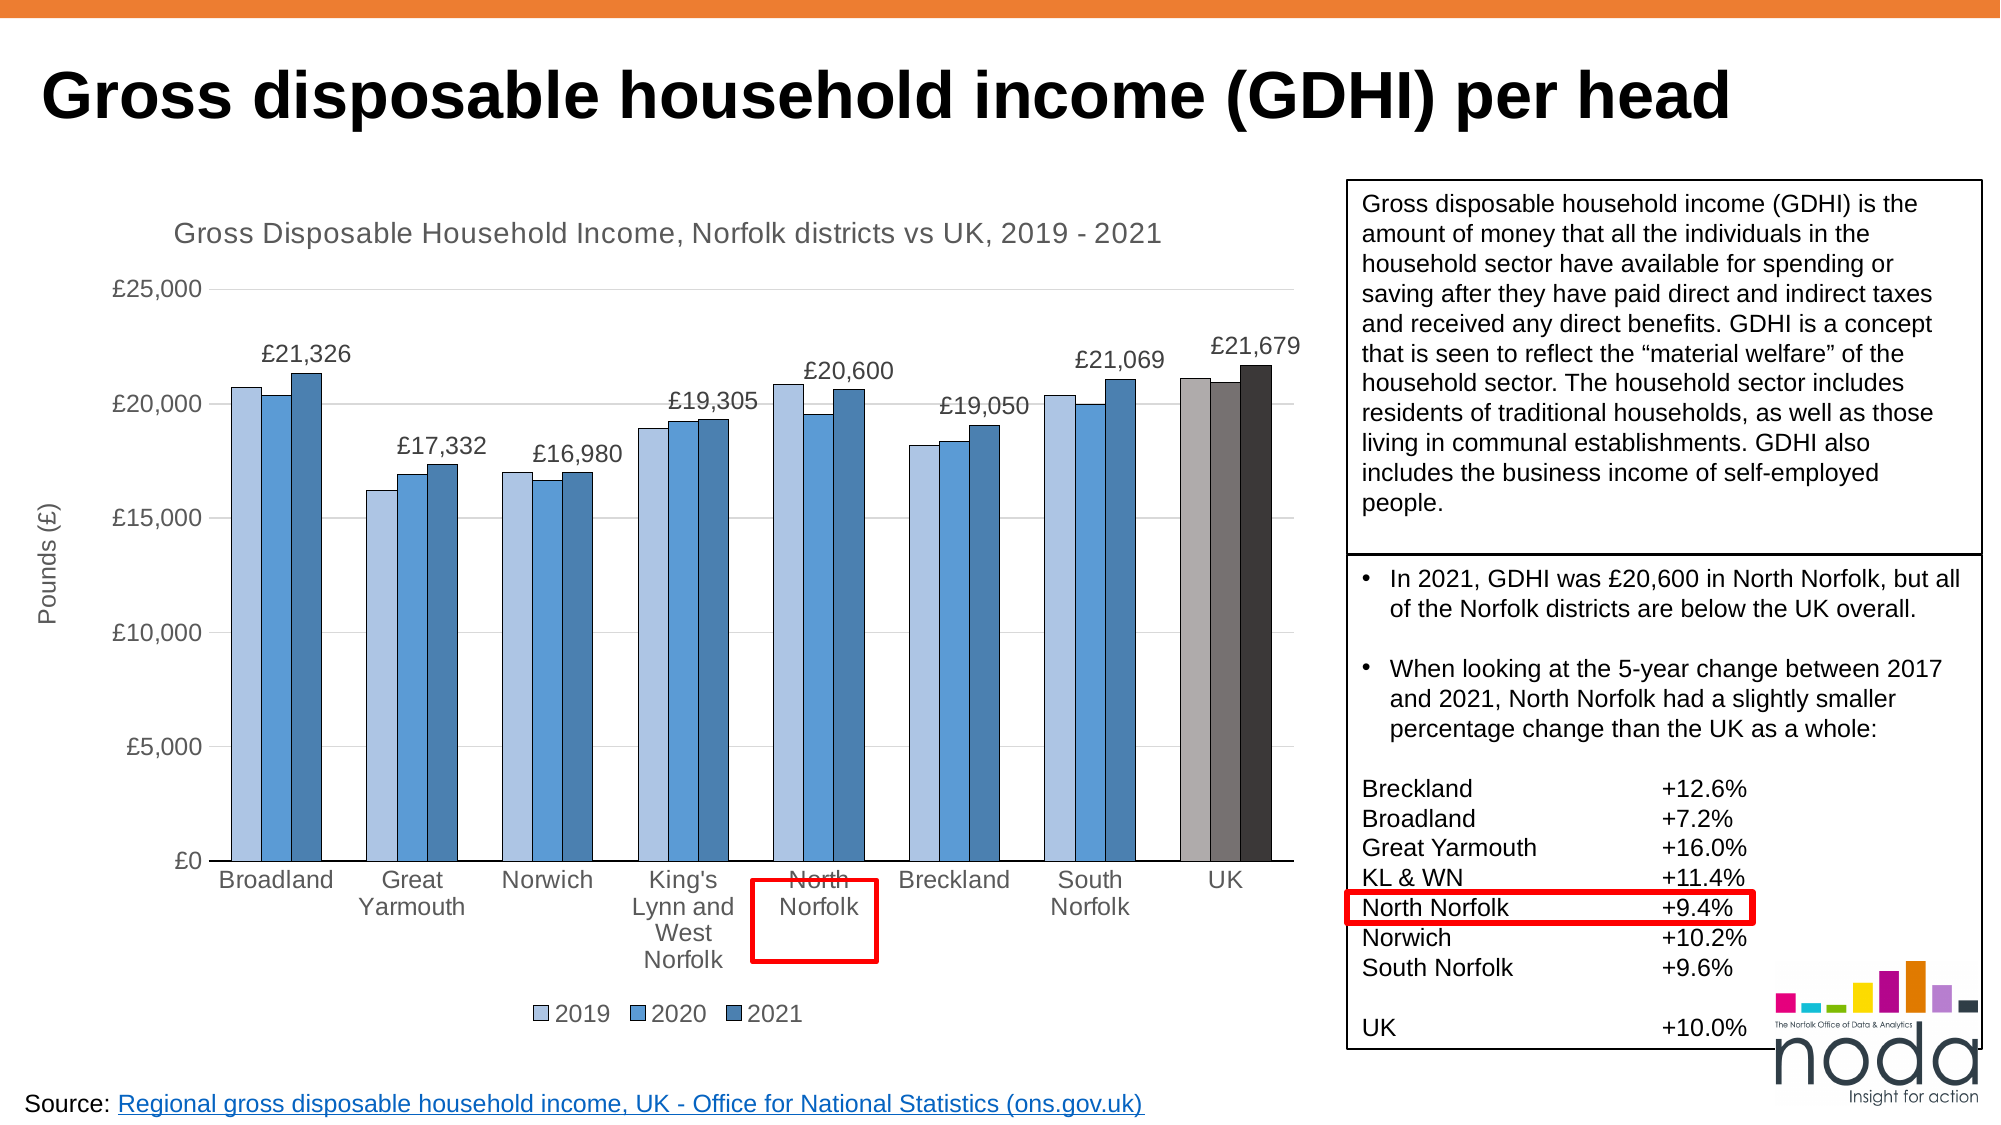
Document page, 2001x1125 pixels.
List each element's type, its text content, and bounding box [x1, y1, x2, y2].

text_box Source: Regional gross disposable household income, UK - Office for National Statistics (ons.gov.uk) [9, 1080, 1328, 1125]
text_box Gross disposable household income (GDHI) is the amount of money that all the individuals in the household sector have available for spending or saving after they have paid direct and indirect taxes and received any direct benefits. GDHI is a concept that is seen to reflect the “material welfare” of the household sector. The household sector includes residents of traditional households, as well as those living in communal establishments. GDHI also includes the business income of self-employed people. [1347, 179, 1982, 554]
text_box [1347, 892, 1753, 924]
title Gross disposable household income (GDHI) per head [26, 44, 1851, 144]
chart [17, 183, 1320, 1040]
picture [1775, 961, 1978, 1106]
text_box In 2021, GDHI was £20,600 in North Norfolk, but all of the Norfolk districts are below the UK overall. When looking at the 5-year change between 2017 and 2021, North Norfolk had a slightly smaller percentage change than the UK as a whole: Breckland +12.6% Broadland +7.2% Great Yarmouth +16.0% KL & WN +11.4% North Norfolk +9.4% Norwich +10.2% South Norfolk +9.6% UK +10.0% [1347, 555, 1982, 1049]
